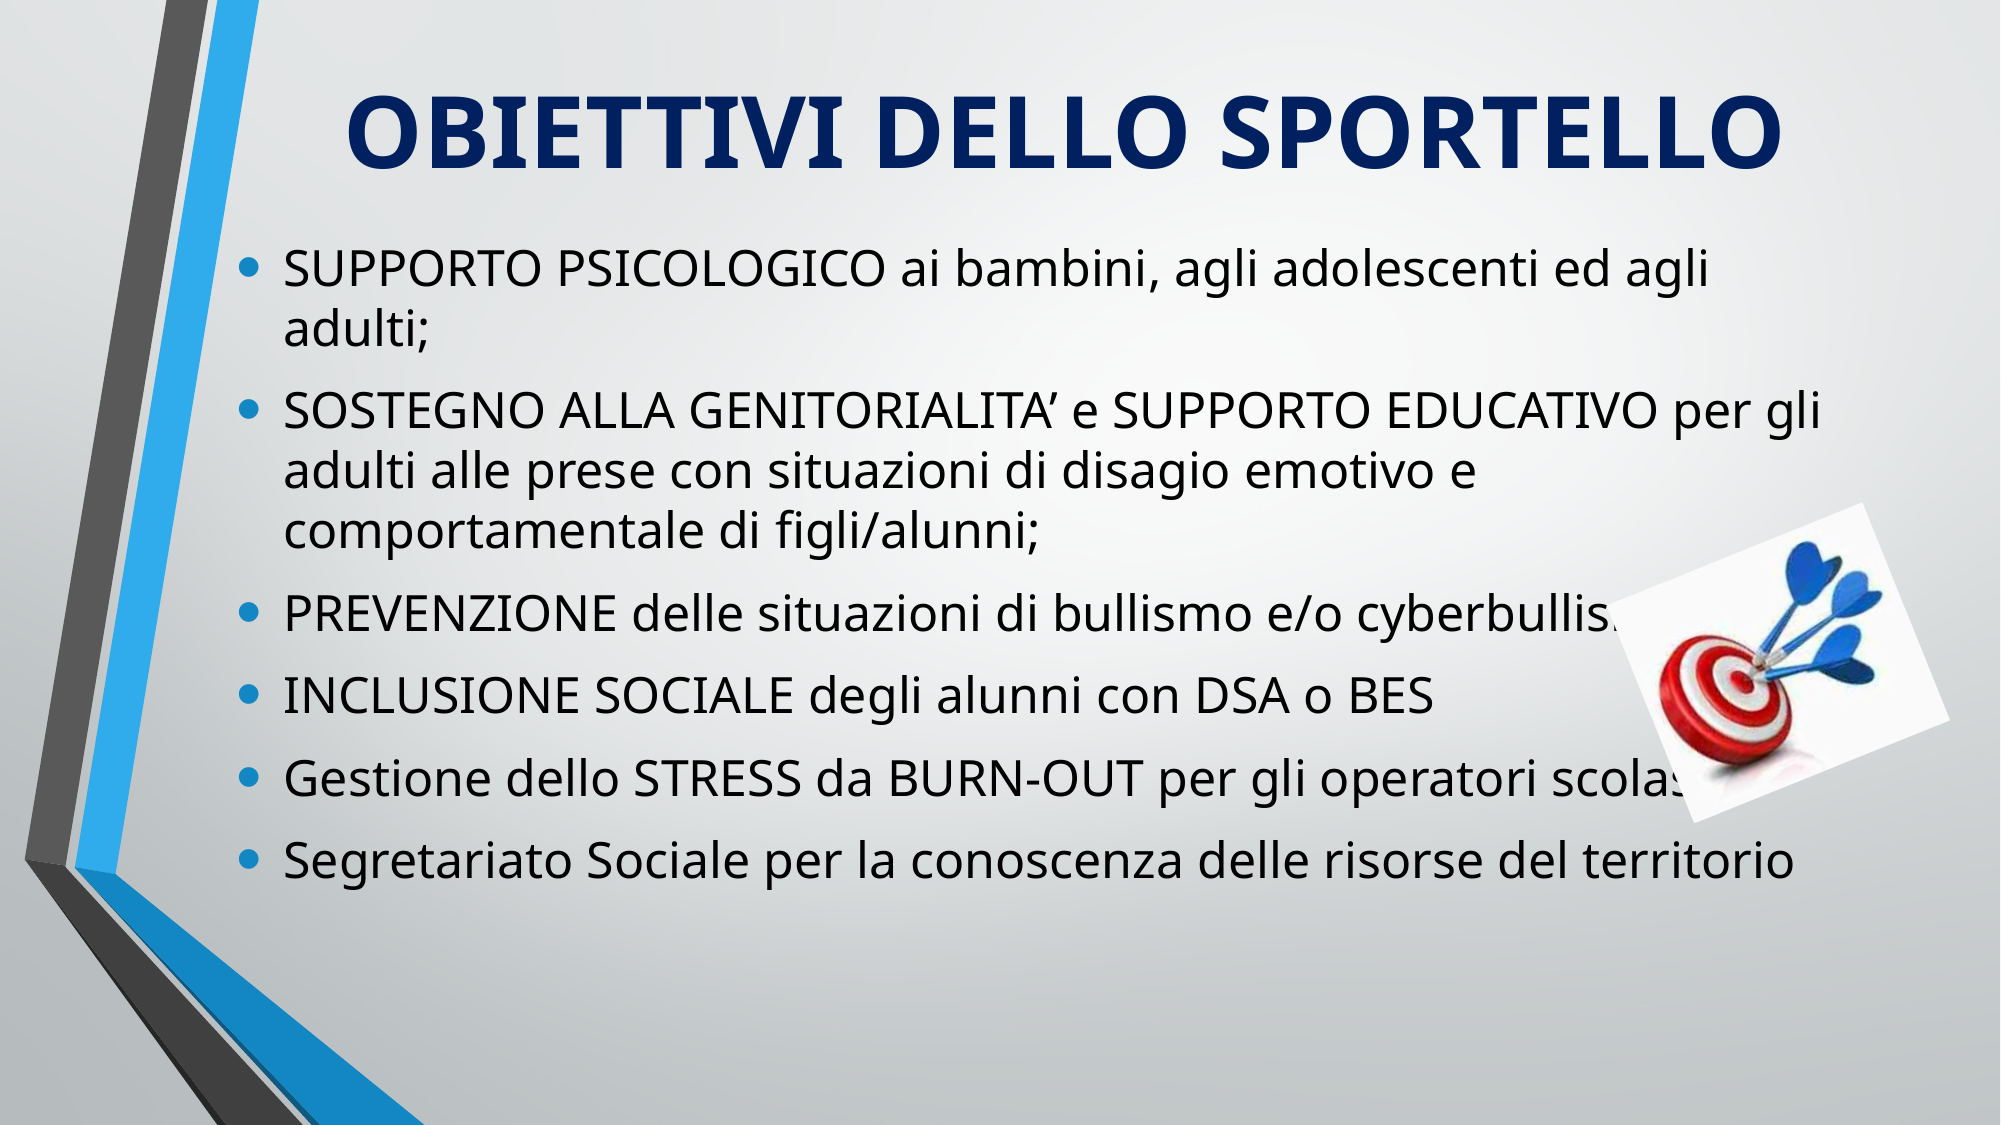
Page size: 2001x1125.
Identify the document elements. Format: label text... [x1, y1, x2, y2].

picture [1607, 503, 1949, 822]
title OBIETTIVI DELLO SPORTELLO [243, 29, 1887, 229]
list SUPPORTO PSICOLOGICO ai bambini, agli adolescenti ed agli adulti; SOSTEGNO ALLA GENITORIALITA’ e SUPPORTO EDUCATIVO per gli adulti alle prese con situazioni di disagio emotivo e comportamentale di figli/alunni; PREVENZIONE delle situazioni di bullismo e/o cyberbullismo INCLUSIONE SOCIALE degli alunni con DSA o BES Gestione dello STRESS da BURN-OUT per gli operatori scolastici Segretariato Sociale per la conoscenza delle risorse del territorio [221, 193, 1866, 932]
